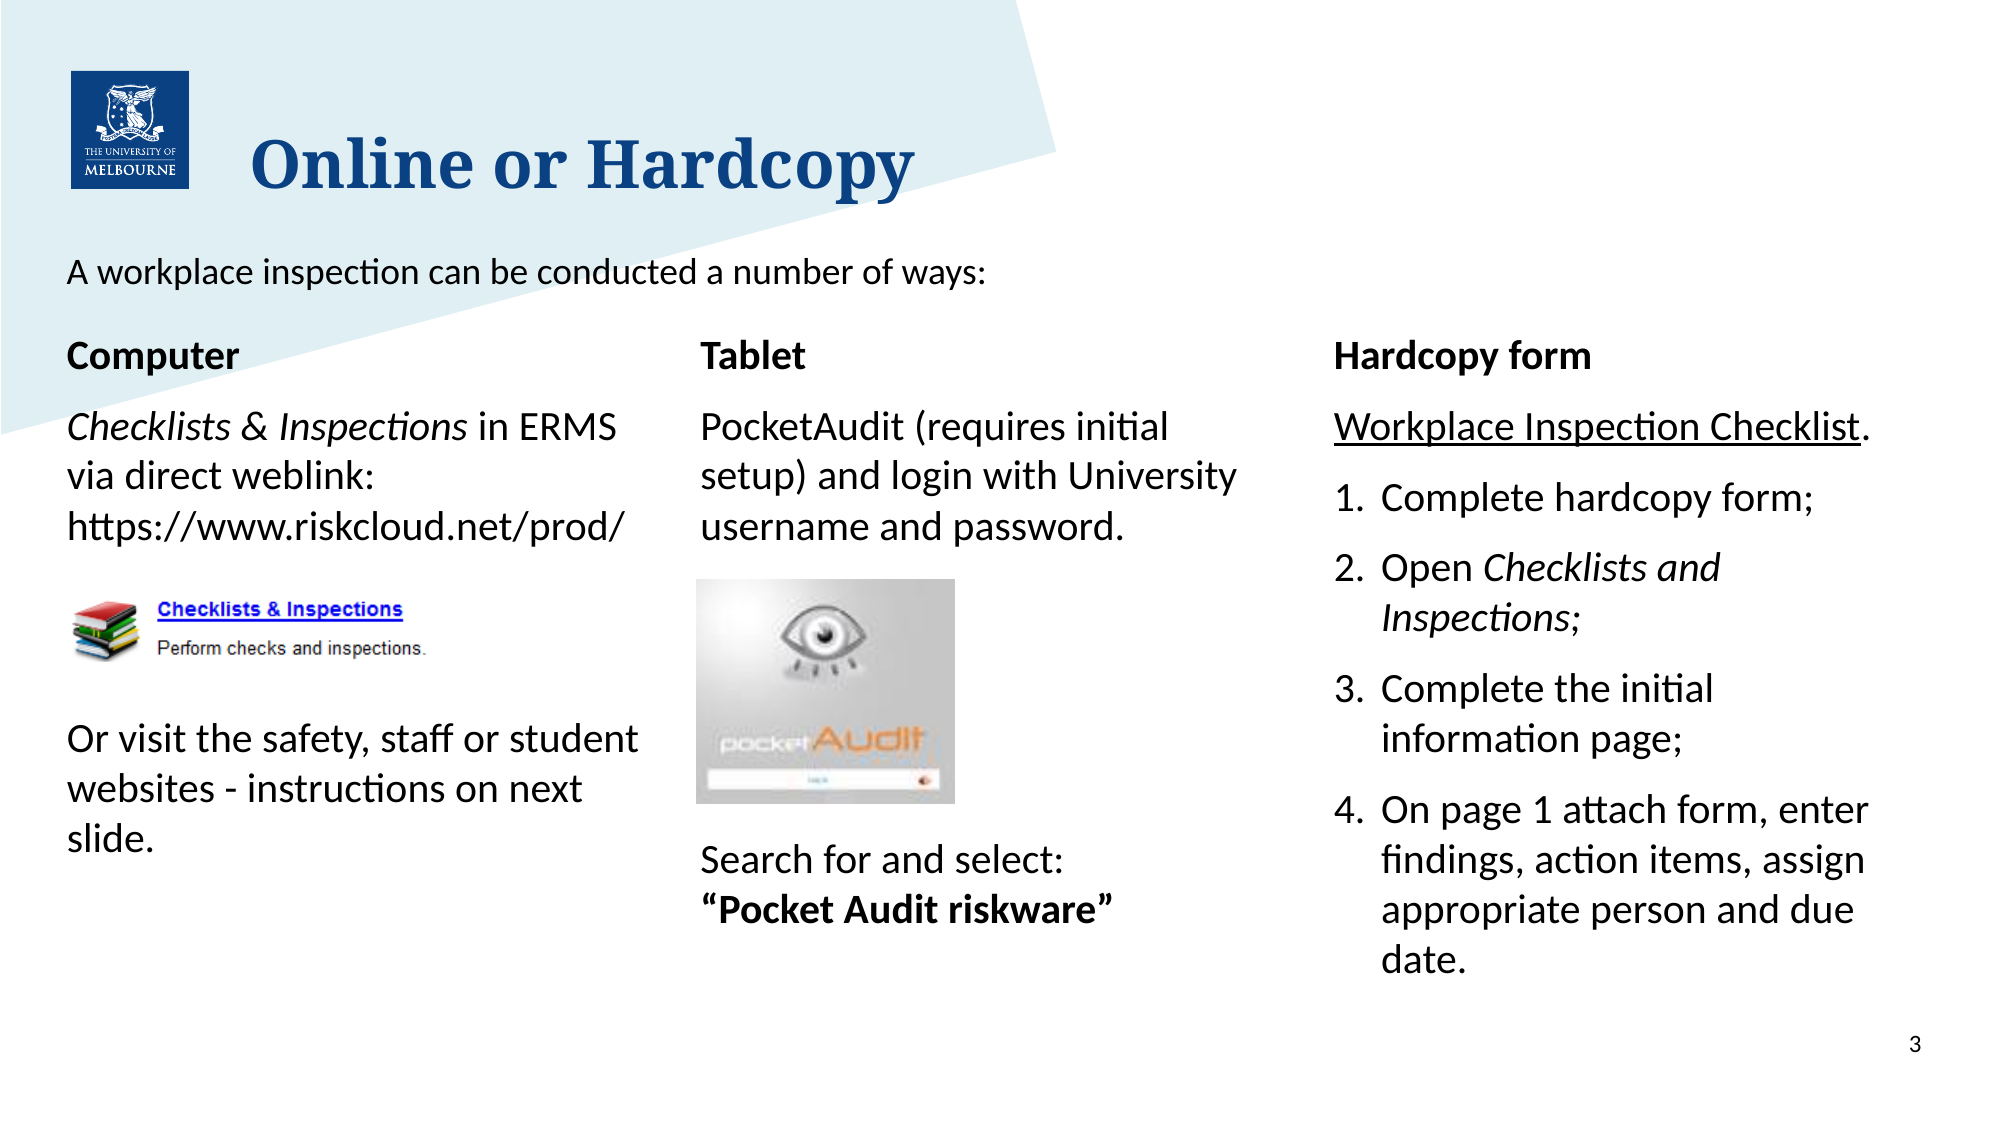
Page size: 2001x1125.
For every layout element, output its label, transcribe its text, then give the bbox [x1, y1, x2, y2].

picture [51, 572, 453, 692]
picture [696, 579, 955, 804]
slide_number 3 [1797, 1012, 1922, 1073]
text_box A workplace inspection can be conducted a number of ways: [51, 239, 1985, 300]
list Computer Checklists & Inspections in ERMS via direct weblink: https://www.riskcloud.net/prod/ Or visit the safety, staff or student websites - instructions on next slide. Tablet PocketAudit (requires initial setup) and login with University username and password. Search for and select: “Pocket Audit riskware” Hardcopy form Workplace Inspection Checklist. Complete hardcopy form; Open Checklists and Inspections; Complete the initial information page; On page 1 attach form, enter findings, action items, assign appropriate person and due date. [51, 320, 1924, 983]
title Online or Hardcopy [234, 64, 1924, 211]
